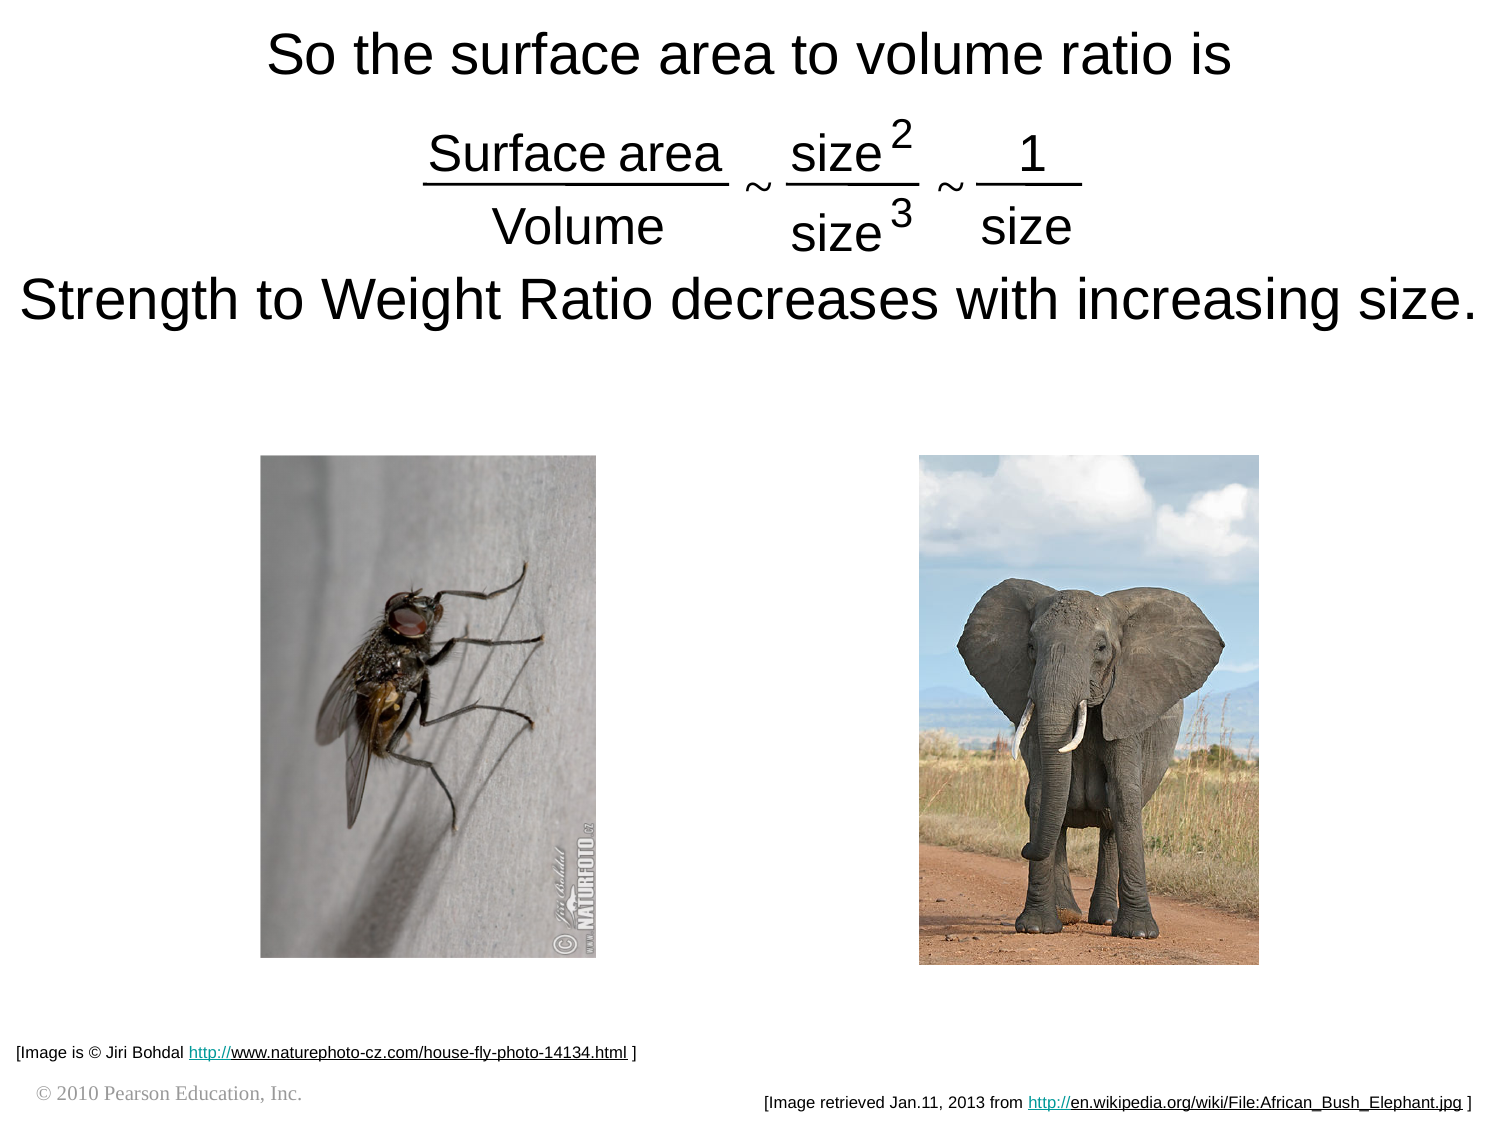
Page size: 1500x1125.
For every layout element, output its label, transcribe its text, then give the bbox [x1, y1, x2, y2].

picture [176, 456, 680, 957]
picture [918, 455, 1259, 965]
text_box [Image retrieved Jan.11, 2013 from http://en.wikipedia.org/wiki/File:African_Bush_Elephant.jpg ] [749, 1084, 1488, 1119]
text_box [422, 106, 1083, 262]
text_box [Image is © Jiri Bohdal http://www.naturephoto-cz.com/house-fly-photo-14134.html ] [1, 1034, 681, 1069]
text_box So the surface area to volume ratio is Strength to Weight Ratio decreases with increasing size. [0, 8, 1500, 431]
